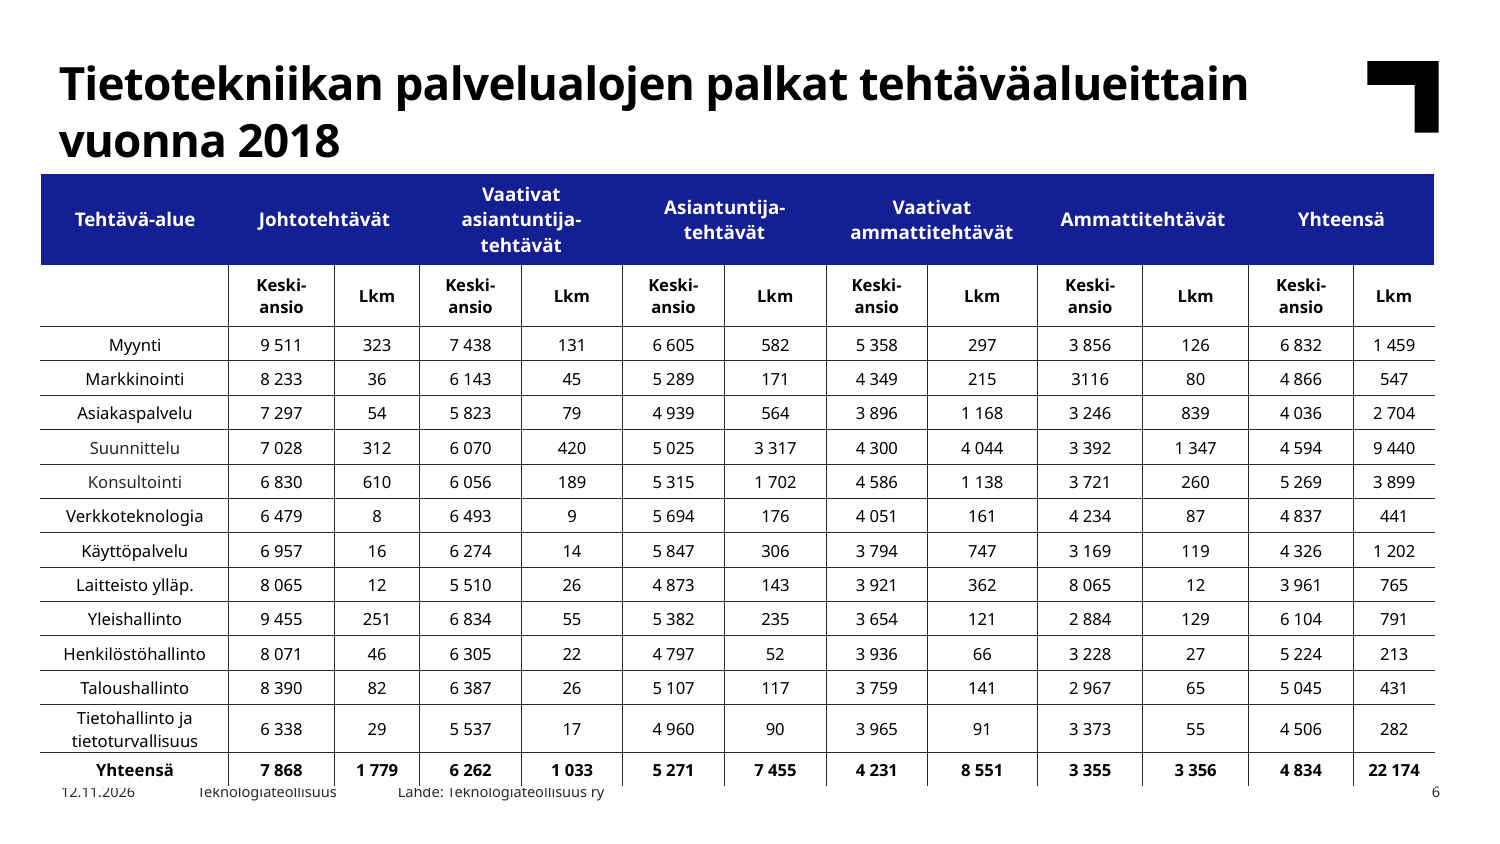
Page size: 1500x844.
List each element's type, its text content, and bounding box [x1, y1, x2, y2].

table_cell 3 759 [827, 671, 927, 704]
table_cell 82 [335, 671, 419, 704]
table_cell 5 823 [420, 396, 521, 429]
table_cell 4 234 [1038, 499, 1142, 532]
table_cell Verkkoteknologia [42, 499, 228, 532]
table_cell 7 438 [420, 327, 521, 360]
table_cell 1 138 [928, 465, 1037, 498]
table_cell 420 [522, 430, 622, 464]
table_cell 5 269 [1249, 465, 1353, 498]
table_cell 4 594 [1249, 430, 1353, 464]
table_cell 90 [725, 705, 826, 752]
table_cell 12 [1143, 568, 1248, 601]
table_cell 4 873 [623, 568, 724, 601]
table_cell 79 [522, 396, 622, 429]
table_cell 4 349 [827, 361, 927, 395]
table_cell 52 [725, 636, 826, 670]
table_cell 9 455 [229, 602, 334, 635]
table_cell Keski- ansio [1249, 265, 1353, 326]
table_cell Asiakaspalvelu [42, 396, 228, 429]
table_cell 22 174 [1354, 753, 1434, 786]
table_cell Keski- ansio [827, 265, 927, 326]
table_cell 6 387 [420, 671, 521, 704]
table_cell 6 104 [1249, 602, 1353, 635]
table_cell 3 373 [1038, 705, 1142, 752]
table_cell 3 392 [1038, 430, 1142, 464]
table_cell 4 960 [623, 705, 724, 752]
table_cell Taloushallinto [42, 671, 228, 704]
table_cell Lkm [1354, 265, 1434, 326]
table_cell Lkm [1143, 265, 1248, 326]
table_cell 547 [1354, 361, 1434, 395]
table_cell Keski- ansio [1038, 265, 1142, 326]
table_cell 582 [725, 327, 826, 360]
table_cell 80 [1143, 361, 1248, 395]
table_cell 765 [1354, 568, 1434, 601]
table_cell 189 [522, 465, 622, 498]
table_cell 3 965 [827, 705, 927, 752]
table_cell 6 262 [420, 753, 521, 786]
table_cell 431 [1354, 671, 1434, 704]
table_cell 4 036 [1249, 396, 1353, 429]
table_cell 6 834 [420, 602, 521, 635]
table_cell 4 837 [1249, 499, 1353, 532]
table_cell 121 [928, 602, 1037, 635]
table_cell Tietohallinto ja tietoturvallisuus [42, 705, 228, 752]
table_cell 8 390 [229, 671, 334, 704]
table_cell 362 [928, 568, 1037, 601]
table_cell 6 056 [420, 465, 521, 498]
table_cell 26 [522, 568, 622, 601]
table_cell 66 [928, 636, 1037, 670]
table_cell 4 939 [623, 396, 724, 429]
table_cell 3 961 [1249, 568, 1353, 601]
table_cell Yhteensä [42, 753, 228, 786]
table_cell 65 [1143, 671, 1248, 704]
table_cell 8 065 [229, 568, 334, 601]
table_header Vaativat asiantuntija- tehtävät [420, 174, 623, 265]
table_cell Myynti [42, 327, 228, 360]
table_cell 5 694 [623, 499, 724, 532]
table_cell 4 044 [928, 430, 1037, 464]
table_cell 5 510 [420, 568, 521, 601]
table_cell 3116 [1038, 361, 1142, 395]
table_cell 87 [1143, 499, 1248, 532]
table_cell 141 [928, 671, 1037, 704]
table_cell 5 025 [623, 430, 724, 464]
table_cell 5 382 [623, 602, 724, 635]
table_cell 2 967 [1038, 671, 1142, 704]
table_cell 4 051 [827, 499, 927, 532]
table_cell 91 [928, 705, 1037, 752]
table_cell 6 830 [229, 465, 334, 498]
table_cell 14 [522, 533, 622, 567]
table_cell 131 [522, 327, 622, 360]
table_cell 4 834 [1249, 753, 1353, 786]
table_cell 36 [335, 361, 419, 395]
table_cell 323 [335, 327, 419, 360]
table_cell 1 168 [928, 396, 1037, 429]
table_cell 839 [1143, 396, 1248, 429]
table_cell Henkilöstöhallinto [42, 636, 228, 670]
table_header Yhteensä [1248, 174, 1434, 265]
table_cell Keski- ansio [623, 265, 724, 326]
table_cell 126 [1143, 327, 1248, 360]
table_cell 3 356 [1143, 753, 1248, 786]
table_cell 282 [1354, 705, 1434, 752]
table_cell 1 779 [335, 753, 419, 786]
table_cell 6 479 [229, 499, 334, 532]
table_cell Keski- ansio [420, 265, 521, 326]
table_cell 6 338 [229, 705, 334, 752]
table_cell 610 [335, 465, 419, 498]
table_cell 5 315 [623, 465, 724, 498]
table_cell Lkm [335, 265, 419, 326]
table_cell 3 317 [725, 430, 826, 464]
table_cell 12 [335, 568, 419, 601]
table_cell 1 033 [522, 753, 622, 786]
table_cell 213 [1354, 636, 1434, 670]
table_cell 3 654 [827, 602, 927, 635]
table_cell 251 [335, 602, 419, 635]
table_header Johtotehtävät [229, 174, 420, 265]
table_cell 6 957 [229, 533, 334, 567]
table_cell 4 586 [827, 465, 927, 498]
table_cell 2 704 [1354, 396, 1434, 429]
table_cell 6 143 [420, 361, 521, 395]
table_cell 312 [335, 430, 419, 464]
table_header Vaativat ammattitehtävät [827, 174, 1037, 265]
table_cell 3 355 [1038, 753, 1142, 786]
table_cell 6 832 [1249, 327, 1353, 360]
table_cell 3 169 [1038, 533, 1142, 567]
footer Teknologiateollisuus [182, 788, 382, 803]
table_cell 161 [928, 499, 1037, 532]
table_cell 1 459 [1354, 327, 1434, 360]
table_cell 7 297 [229, 396, 334, 429]
table_header Tehtävä-alue [41, 174, 229, 265]
table_cell Keski- ansio [229, 265, 334, 326]
table_cell 747 [928, 533, 1037, 567]
list Lähde: Teknologiateollisuus ry [382, 788, 871, 803]
table_cell 5 537 [420, 705, 521, 752]
table_cell 5 289 [623, 361, 724, 395]
table_cell 119 [1143, 533, 1248, 567]
list Tietotekniikan palvelualojen palkat tehtäväalueittain vuonna 2018 [41, 46, 1353, 174]
table_cell Lkm [928, 265, 1037, 326]
table_cell 260 [1143, 465, 1248, 498]
table_cell 3 246 [1038, 396, 1142, 429]
table_cell 4 506 [1249, 705, 1353, 752]
table_cell 8 071 [229, 636, 334, 670]
table_cell 8 [335, 499, 419, 532]
table_cell 5 358 [827, 327, 927, 360]
table_cell 9 440 [1354, 430, 1434, 464]
table_cell 3 921 [827, 568, 927, 601]
table_cell 6 305 [420, 636, 521, 670]
table_cell 2 884 [1038, 602, 1142, 635]
table_header Asiantuntija- tehtävät [623, 174, 827, 265]
table_cell 5 847 [623, 533, 724, 567]
table_cell 6 070 [420, 430, 521, 464]
table_cell 306 [725, 533, 826, 567]
table_cell Käyttöpalvelu [42, 533, 228, 567]
table_cell 6 605 [623, 327, 724, 360]
table_cell Yleishallinto [42, 602, 228, 635]
table_cell 5 045 [1249, 671, 1353, 704]
table_cell 6 493 [420, 499, 521, 532]
table_cell Konsultointi [42, 465, 228, 498]
table_cell 5 224 [1249, 636, 1353, 670]
table_cell 3 228 [1038, 636, 1142, 670]
slide_number 6 [1313, 775, 1456, 803]
table_cell 5 271 [623, 753, 724, 786]
table_cell 1 702 [725, 465, 826, 498]
table_cell 3 936 [827, 636, 927, 670]
table_cell 1 347 [1143, 430, 1248, 464]
table_cell 4 326 [1249, 533, 1353, 567]
table_cell [42, 265, 228, 326]
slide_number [46, 788, 182, 803]
table_cell 9 [522, 499, 622, 532]
table_cell 45 [522, 361, 622, 395]
table_cell Suunnittelu [42, 430, 228, 464]
table_cell 6 274 [420, 533, 521, 567]
table_cell 564 [725, 396, 826, 429]
table_cell 4 300 [827, 430, 927, 464]
table_cell 16 [335, 533, 419, 567]
table_cell 46 [335, 636, 419, 670]
table_cell 143 [725, 568, 826, 601]
table_cell 4 797 [623, 636, 724, 670]
table_cell 8 065 [1038, 568, 1142, 601]
table_cell 117 [725, 671, 826, 704]
table_cell 8 233 [229, 361, 334, 395]
table_cell 7 455 [725, 753, 826, 786]
table_cell 27 [1143, 636, 1248, 670]
table_cell 1 202 [1354, 533, 1434, 567]
table_cell 3 794 [827, 533, 927, 567]
table_cell 22 [522, 636, 622, 670]
table_cell 7 028 [229, 430, 334, 464]
table_cell 55 [1143, 705, 1248, 752]
table_cell 26 [522, 671, 622, 704]
table_cell Markkinointi [42, 361, 228, 395]
table_cell 55 [522, 602, 622, 635]
table_cell 54 [335, 396, 419, 429]
table_cell 171 [725, 361, 826, 395]
table_header Ammattitehtävät [1037, 174, 1248, 265]
table_cell 3 721 [1038, 465, 1142, 498]
table_cell 176 [725, 499, 826, 532]
table_cell Lkm [522, 265, 622, 326]
table_cell Laitteisto ylläp. [42, 568, 228, 601]
table_cell 297 [928, 327, 1037, 360]
table_cell 8 551 [928, 753, 1037, 786]
table_cell 441 [1354, 499, 1434, 532]
table_cell 3 896 [827, 396, 927, 429]
table_cell 215 [928, 361, 1037, 395]
table_cell 235 [725, 602, 826, 635]
table_cell 9 511 [229, 327, 334, 360]
table_cell 791 [1354, 602, 1434, 635]
table_cell 29 [335, 705, 419, 752]
table_cell 4 866 [1249, 361, 1353, 395]
table_cell Lkm [725, 265, 826, 326]
table_cell 129 [1143, 602, 1248, 635]
table_cell 7 868 [229, 753, 334, 786]
table_cell 3 899 [1354, 465, 1434, 498]
table_cell 4 231 [827, 753, 927, 786]
table_cell 17 [522, 705, 622, 752]
table_cell 3 856 [1038, 327, 1142, 360]
table_cell 5 107 [623, 671, 724, 704]
